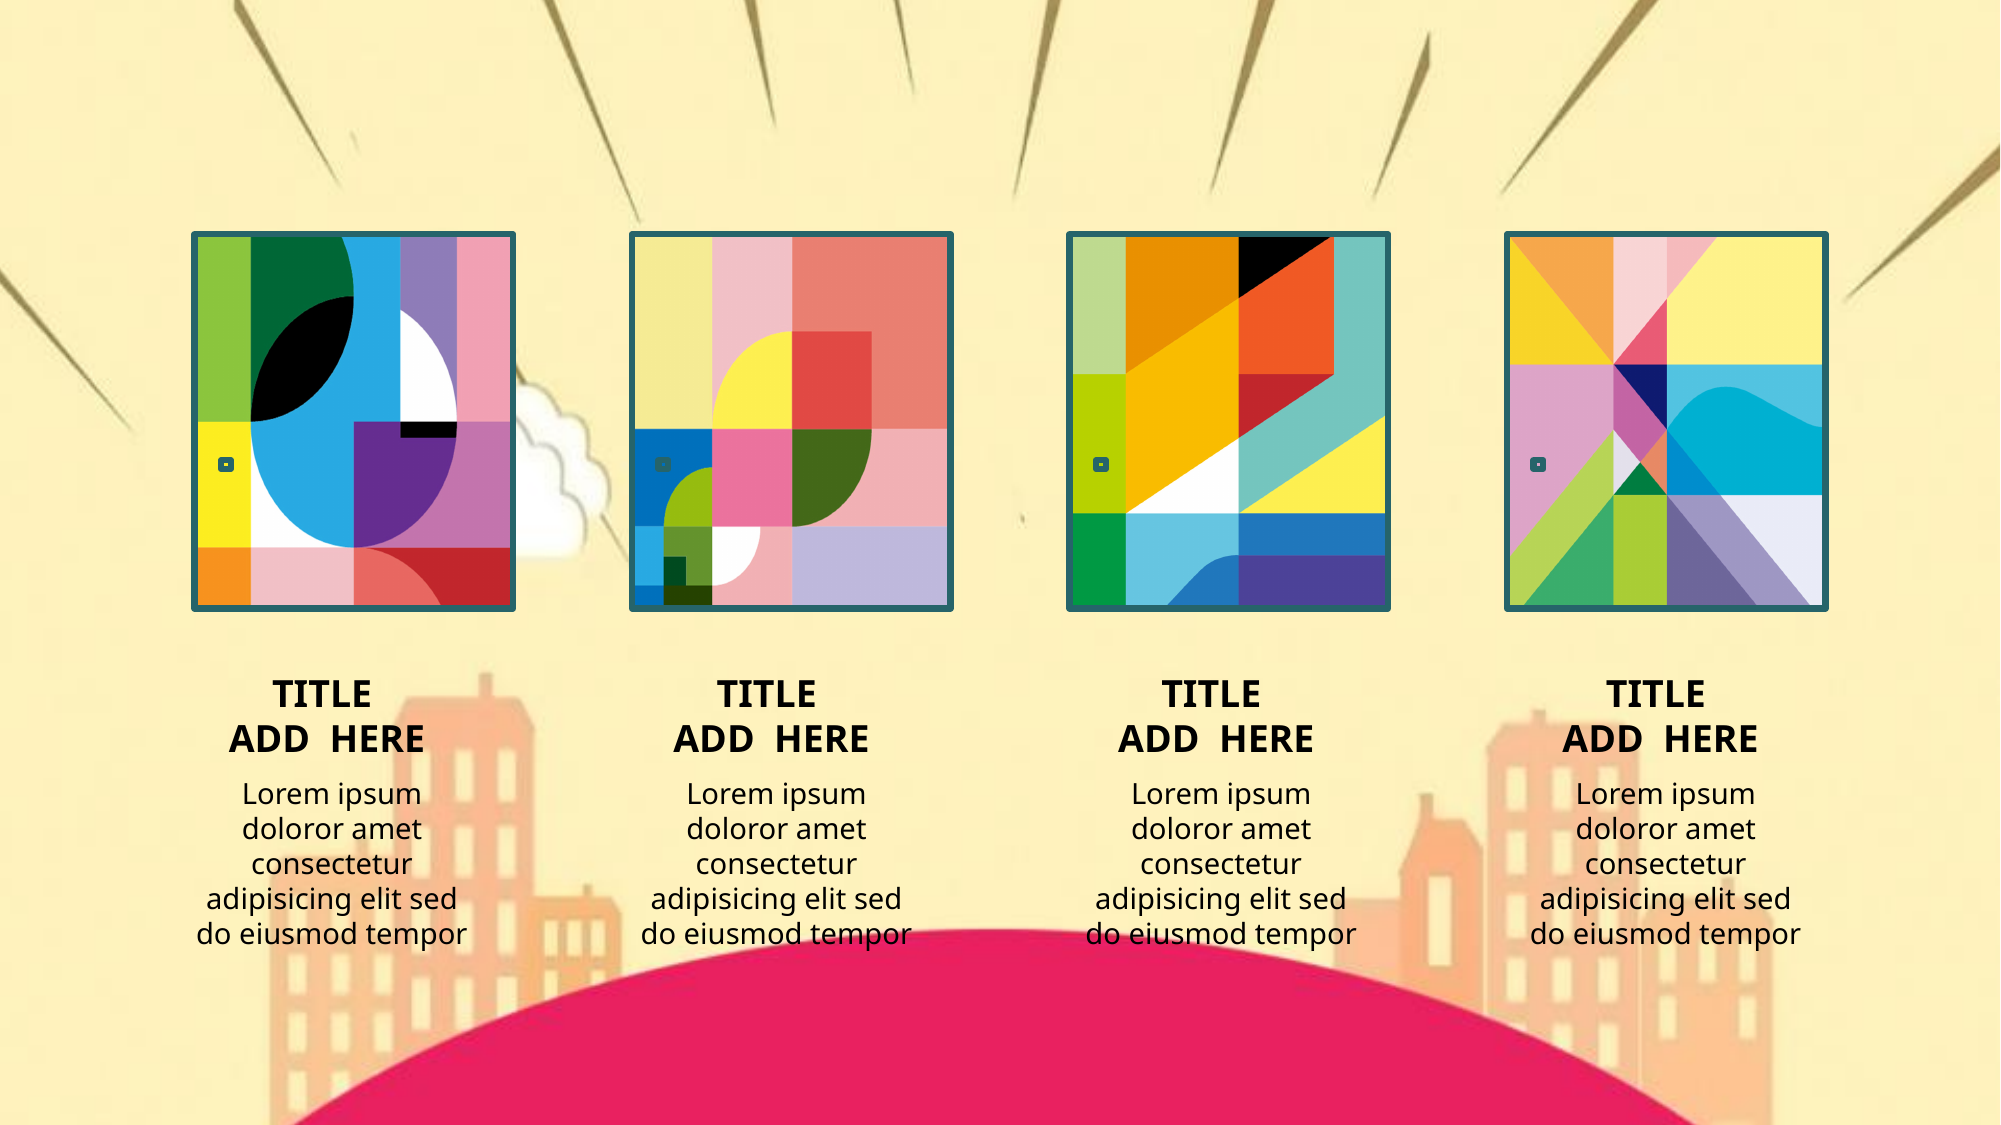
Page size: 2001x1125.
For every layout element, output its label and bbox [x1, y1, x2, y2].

text_box [617, 662, 936, 925]
text_box [1507, 662, 1825, 925]
text_box [194, 234, 514, 609]
text_box [221, 460, 231, 469]
text_box [632, 234, 951, 609]
text_box [658, 460, 669, 469]
text_box [1096, 460, 1106, 469]
text_box [173, 662, 491, 925]
picture [0, 0, 2001, 1125]
text_box [1069, 234, 1389, 609]
text_box [1507, 234, 1826, 609]
text_box [1062, 662, 1380, 925]
text_box [1533, 460, 1544, 469]
